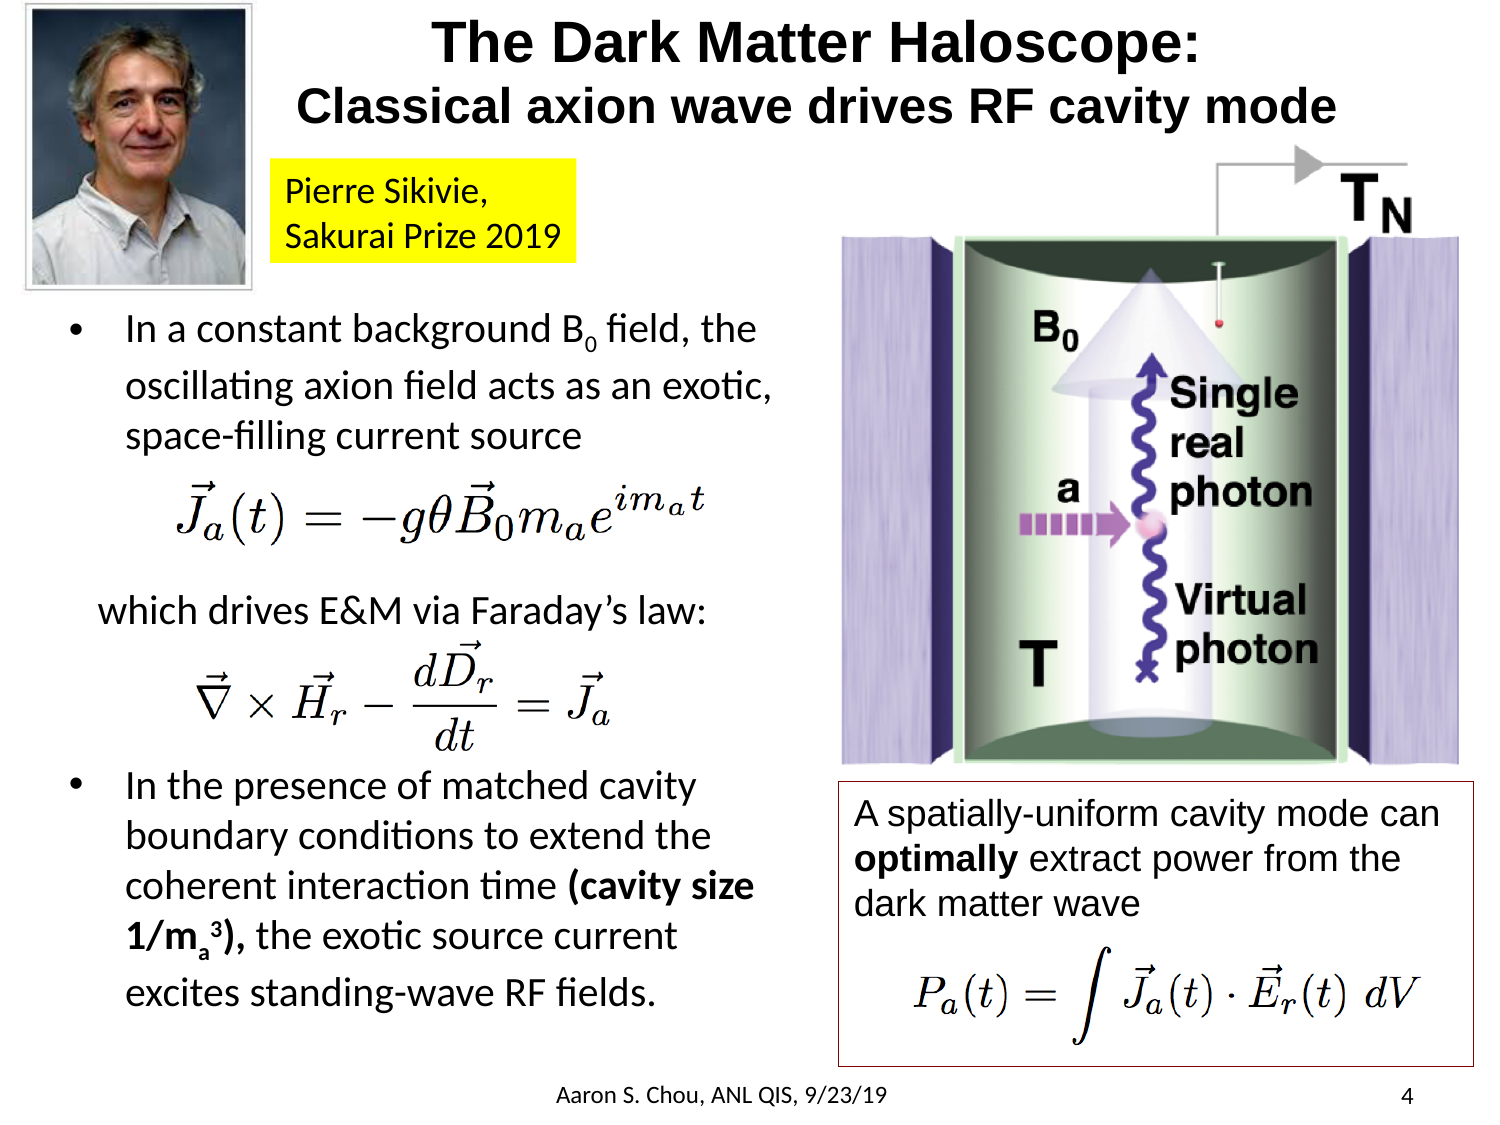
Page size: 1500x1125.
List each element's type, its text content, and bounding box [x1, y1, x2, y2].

title The Dark Matter Haloscope: Classical axion wave drives RF cavity mode [269, 27, 1365, 111]
slide_number 4 [1322, 1065, 1493, 1125]
picture [184, 632, 620, 757]
picture [163, 464, 719, 567]
picture [804, 139, 1500, 779]
picture [21, 0, 257, 295]
picture [904, 939, 1429, 1052]
footer Aaron S. Chou, ANL QIS, 9/23/19 [541, 1063, 1016, 1124]
text_box A spatially-uniform cavity mode can optimally extract power from the dark matter wave [838, 787, 1474, 1067]
text_box Pierre Sikivie, Sakurai Prize 2019 [270, 158, 577, 263]
